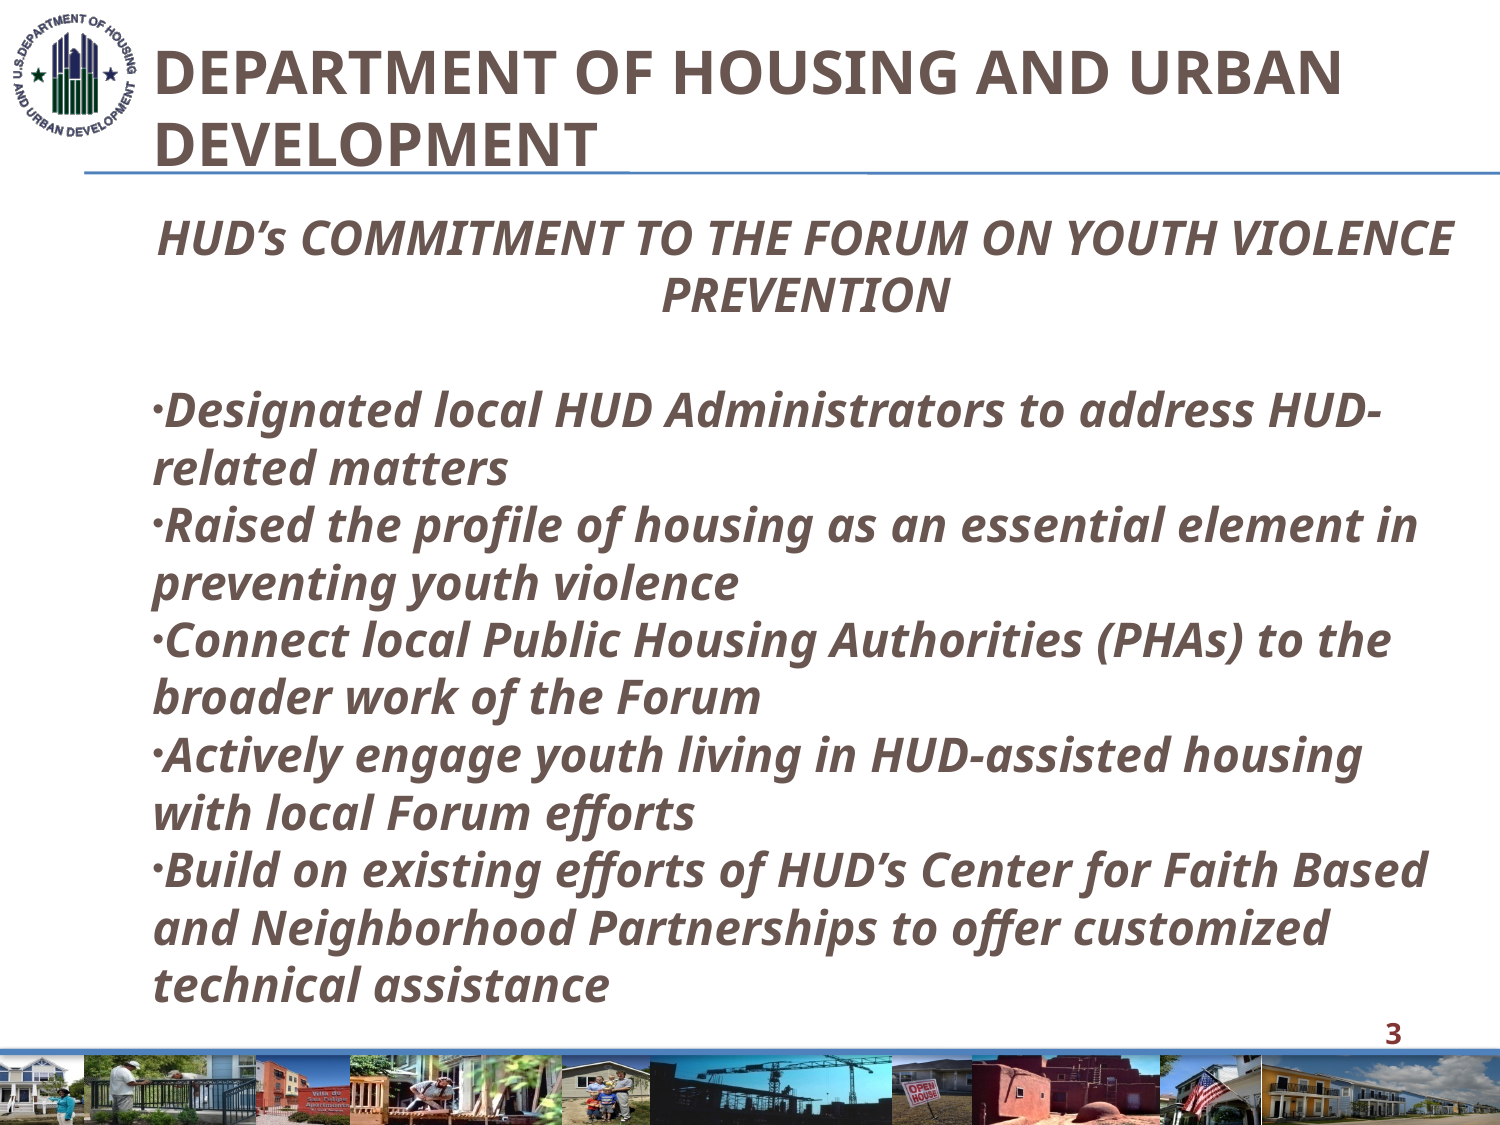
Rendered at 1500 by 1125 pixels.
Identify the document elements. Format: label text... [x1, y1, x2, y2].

text_box 3 [1370, 1008, 1496, 1049]
picture [1262, 1056, 1500, 1125]
picture [0, 1056, 1261, 1125]
list HUD’s COMMITMENT TO THE FORUM ON YOUTH VIOLENCE PREVENTION Designated local HUD Administrators to address HUD-related matters Raised the profile of housing as an essential element in preventing youth violence Connect local Public Housing Authorities (PHAs) to the broader work of the Forum Actively engage youth living in HUD-assisted housing with local Forum efforts Build on existing efforts of HUD’s Center for Faith Based and Neighborhood Partnerships to offer customized technical assistance [137, 199, 1476, 576]
title Department of Housing and Urban Development [137, 62, 1463, 150]
